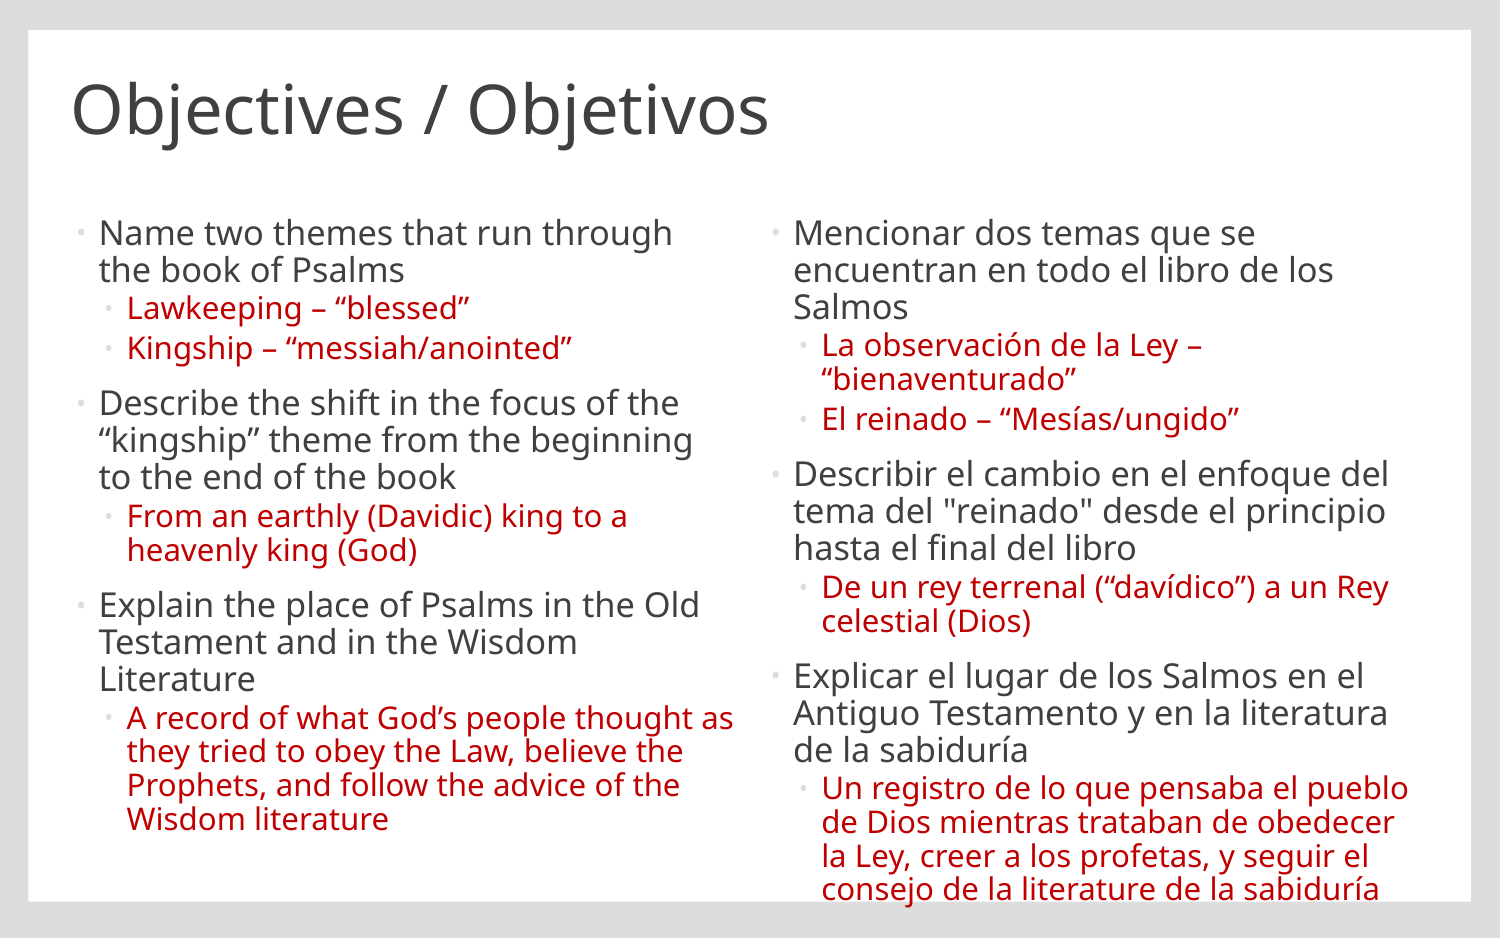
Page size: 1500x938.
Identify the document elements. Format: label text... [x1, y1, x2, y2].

list Mencionar dos temas que se encuentran en todo el libro de los Salmos La observación de la Ley – “bienaventurado” El reinado – “Mesías/ungido” Describir el cambio en el enfoque del tema del "reinado" desde el principio hasta el final del libro De un rey terrenal (“davídico”) a un Rey celestial (Dios) Explicar el lugar de los Salmos en el Antiguo Testamento y en la literatura de la sabiduría Un registro de lo que pensaba el pueblo de Dios mientras trataban de obedecer la Ley, creer a los profetas, y seguir el consejo de la literature de la sabiduría [750, 208, 1445, 901]
list Name two themes that run through the book of Psalms Lawkeeping – “blessed” Kingship – “messiah/anointed” Describe the shift in the focus of the “kingship” theme from the beginning to the end of the book From an earthly (Davidic) king to a heavenly king (God) Explain the place of Psalms in the Old Testament and in the Wisdom Literature A record of what God’s people thought as they tried to obey the Law, believe the Prophets, and follow the advice of the Wisdom literature [55, 208, 750, 901]
title Objectives / Objetivos [55, 53, 1462, 171]
